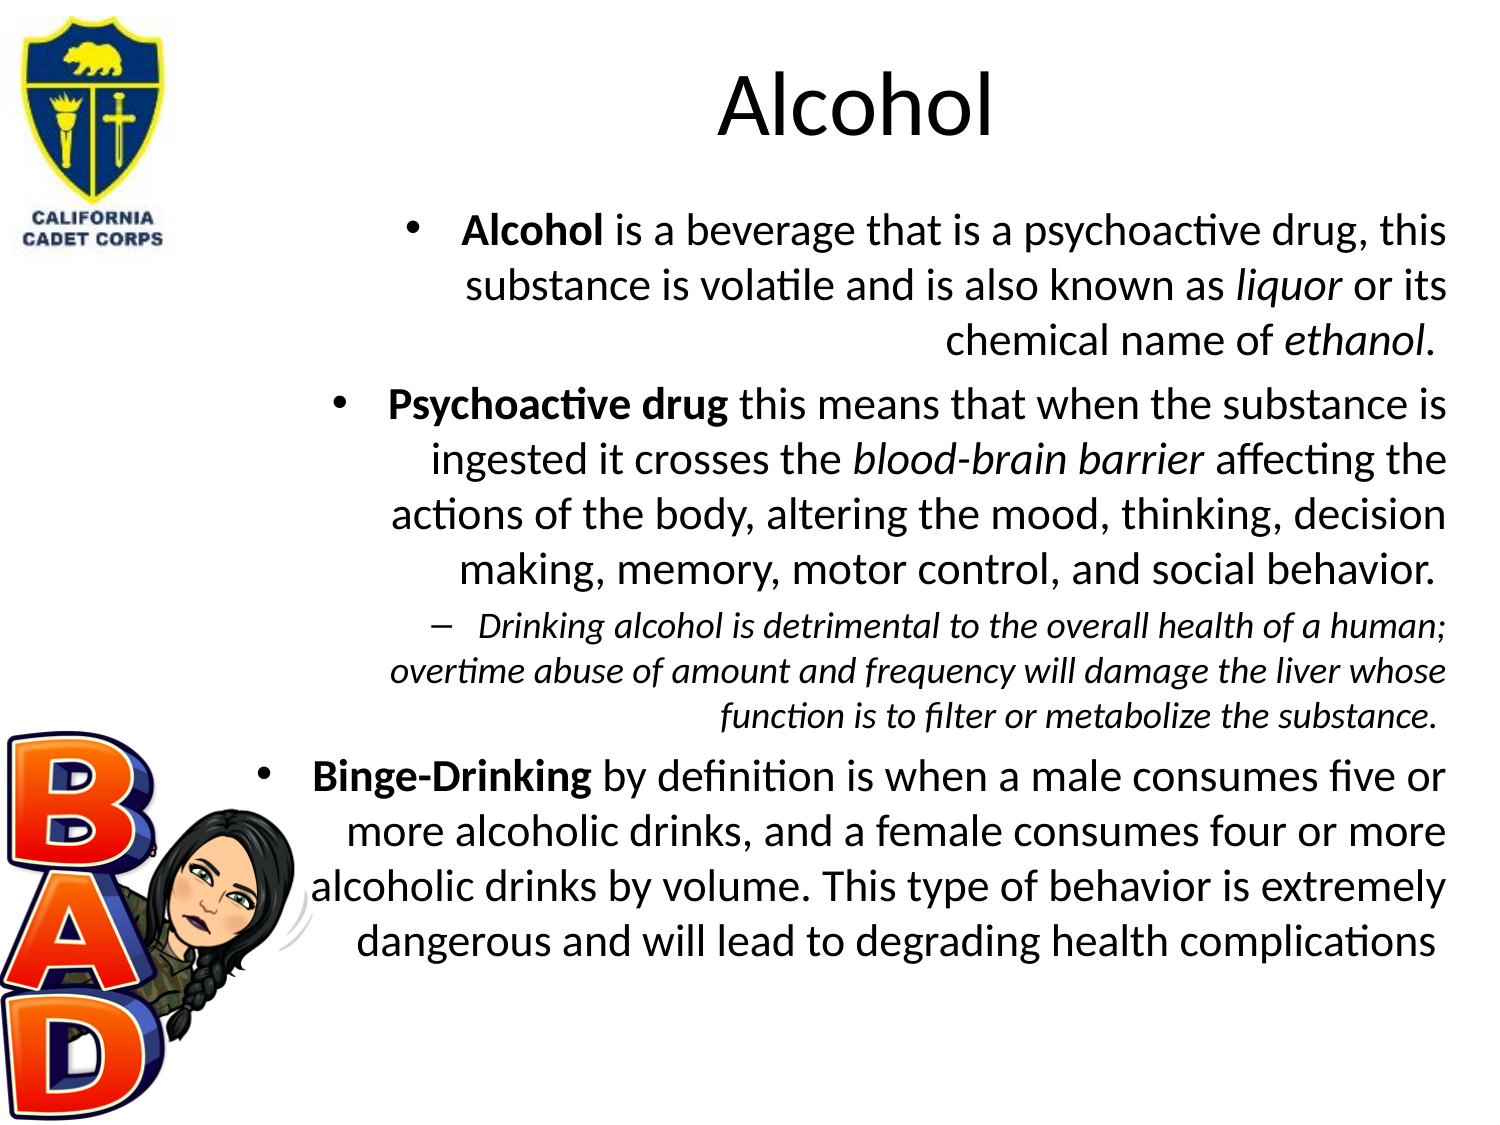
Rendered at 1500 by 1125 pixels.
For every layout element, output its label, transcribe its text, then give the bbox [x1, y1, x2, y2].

title Alcohol [212, 4, 1500, 192]
picture [0, 16, 186, 261]
list Alcohol is a beverage that is a psychoactive drug, this substance is volatile and is also known as liquor or its chemical name of ethanol. Psychoactive drug this means that when the substance is ingested it crosses the blood-brain barrier affecting the actions of the body, altering the mood, thinking, decision making, memory, motor control, and social behavior. Drinking alcohol is detrimental to the overall health of a human; overtime abuse of amount and frequency will damage the liver whose function is to filter or metabolize the substance. Binge-Drinking by definition is when a male consumes five or more alcoholic drinks, and a female consumes four or more alcoholic drinks by volume. This type of behavior is extremely dangerous and will lead to degrading health complications [237, 192, 1463, 1075]
picture [0, 724, 382, 1125]
